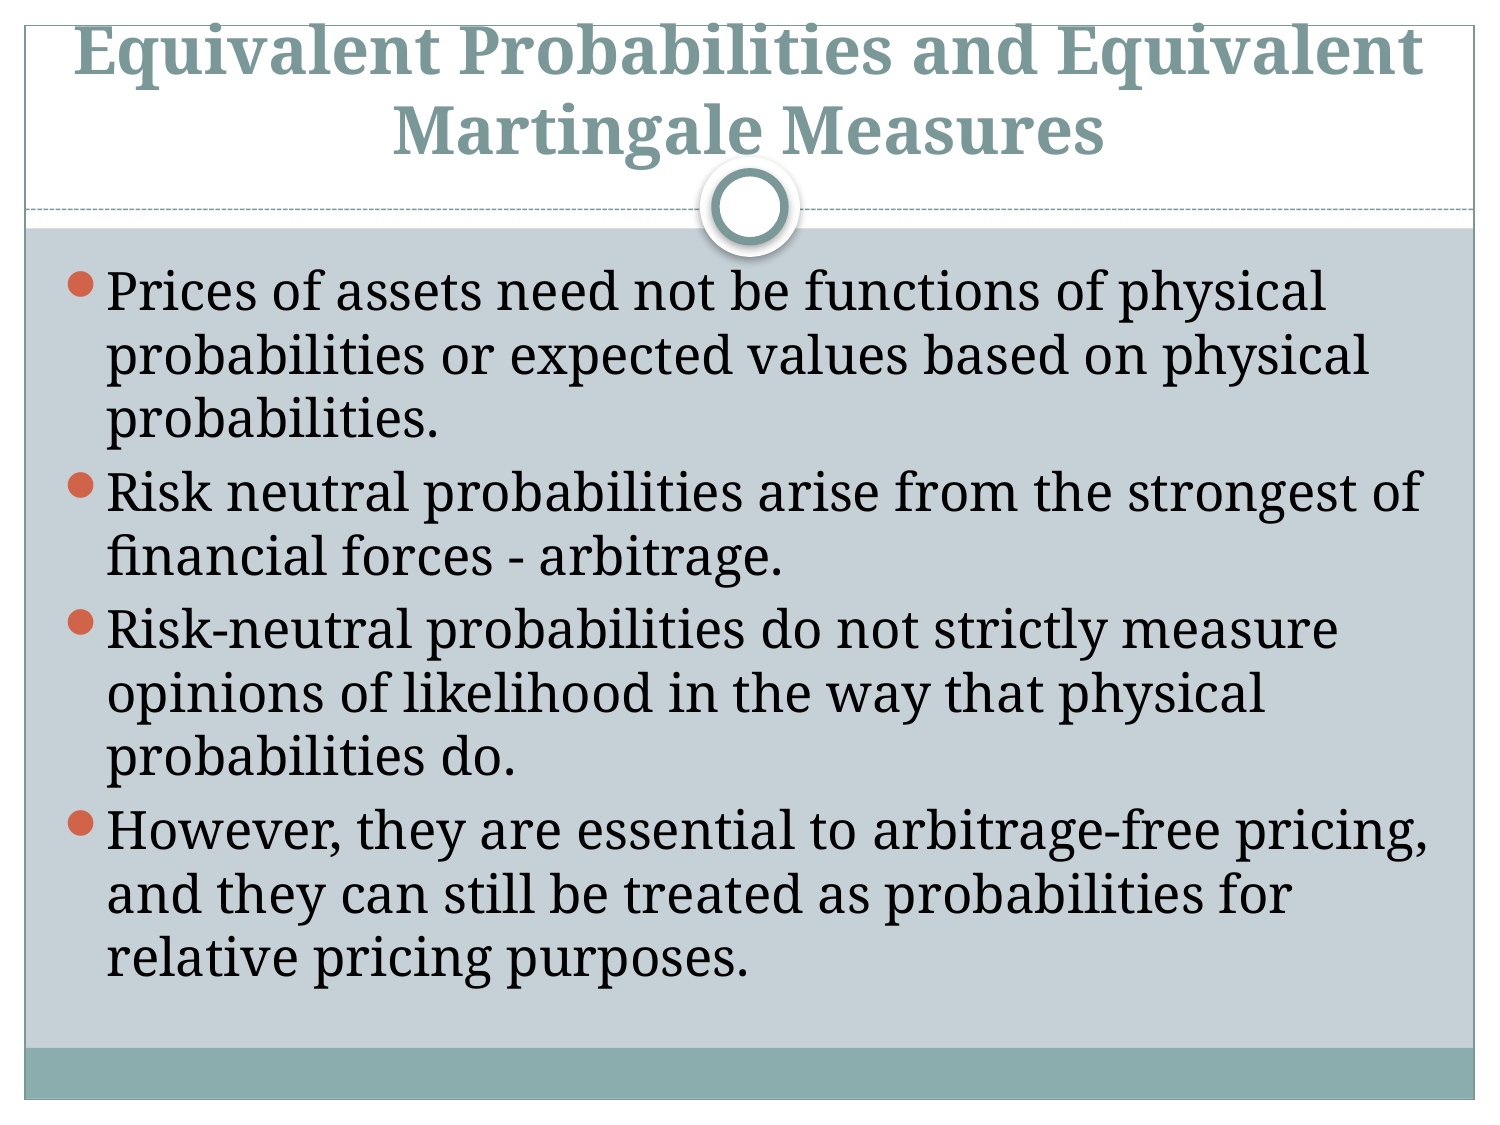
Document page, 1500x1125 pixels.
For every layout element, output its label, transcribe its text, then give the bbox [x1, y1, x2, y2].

title Equivalent Probabilities and Equivalent Martingale Measures [49, 0, 1450, 175]
list Prices of assets need not be functions of physical probabilities or expected values based on physical probabilities. Risk neutral probabilities arise from the strongest of financial forces - arbitrage. Risk-neutral probabilities do not strictly measure opinions of likelihood in the way that physical probabilities do. However, they are essential to arbitrage-free pricing, and they can still be treated as probabilities for relative pricing purposes. [49, 250, 1445, 1001]
